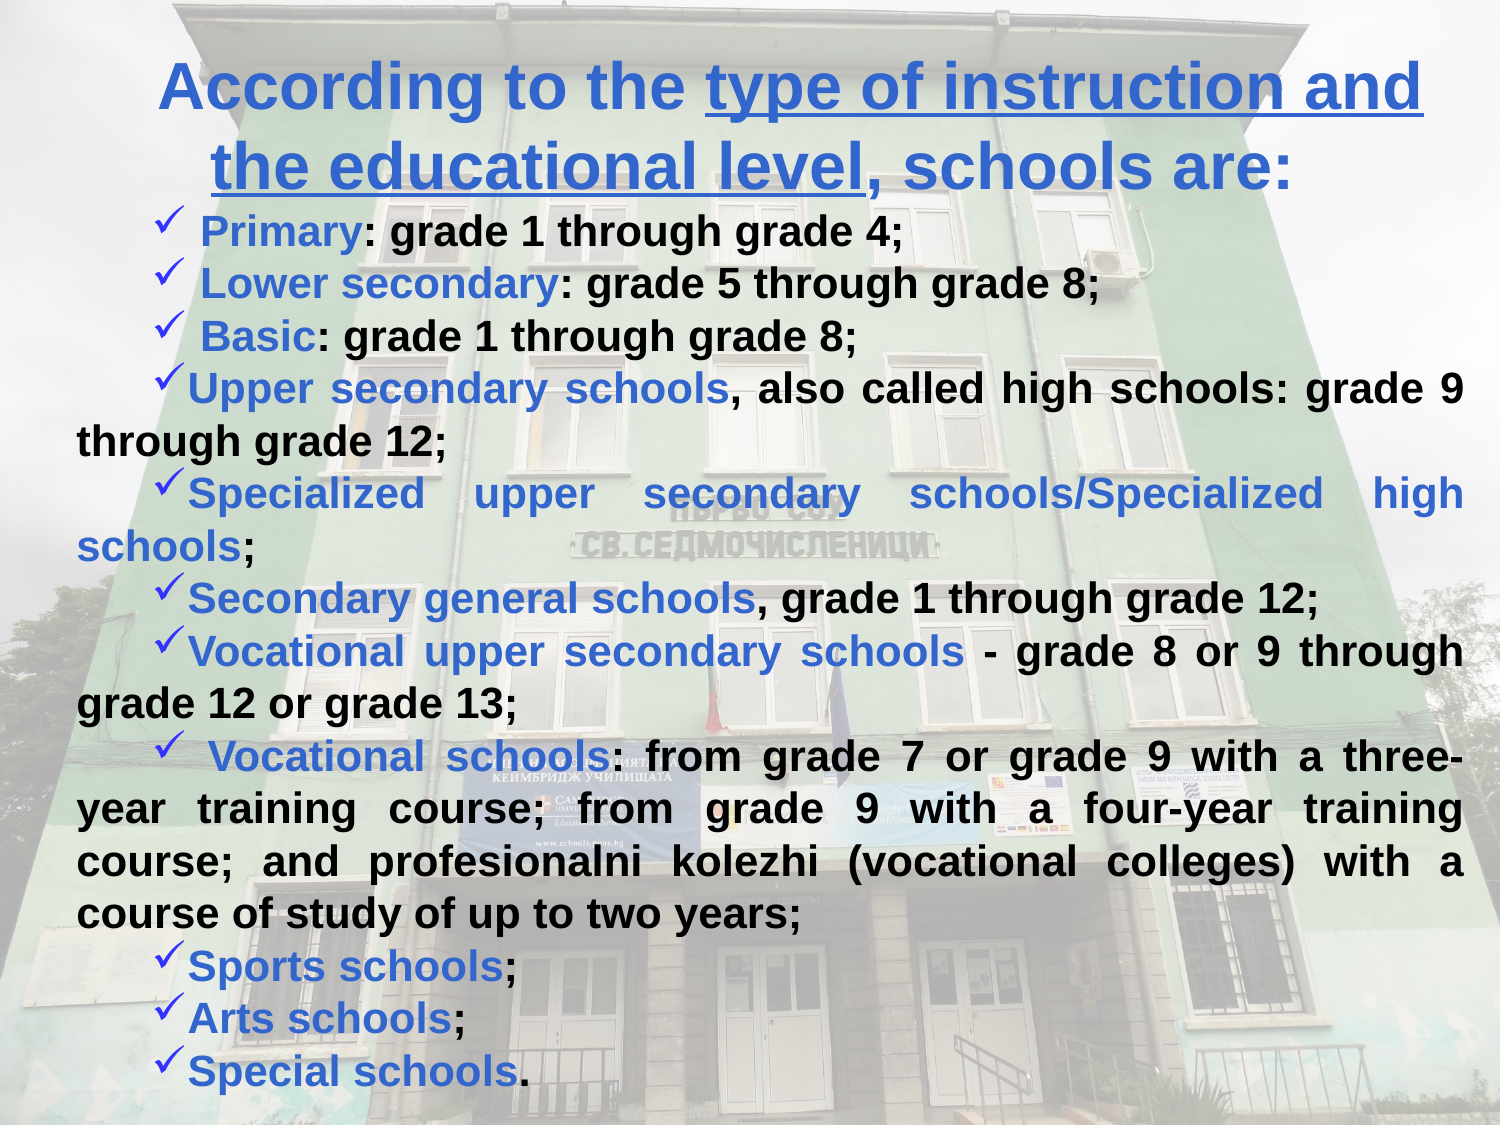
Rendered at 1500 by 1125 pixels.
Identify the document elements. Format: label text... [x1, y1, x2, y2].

text_box According to the type of instruction and the educational level, schools are: Primary: grade 1 through grade 4; Lower secondary: grade 5 through grade 8; Basic: grade 1 through grade 8; Upper secondary schools, also called high schools: grade 9 through grade 12; Specialized upper secondary schools/Specialized high schools; Secondary general schools, grade 1 through grade 12; Vocational upper secondary schools - grade 8 or 9 through grade 12 or grade 13; Vocational schools: from grade 7 or grade 9 with a three-year training course; from grade 9 with a four-year training course; and profesionalni kolezhi (vocational colleges) with a course of study of up to two years; Sports schools; Arts schools; Special schools. [41, 42, 1465, 1096]
